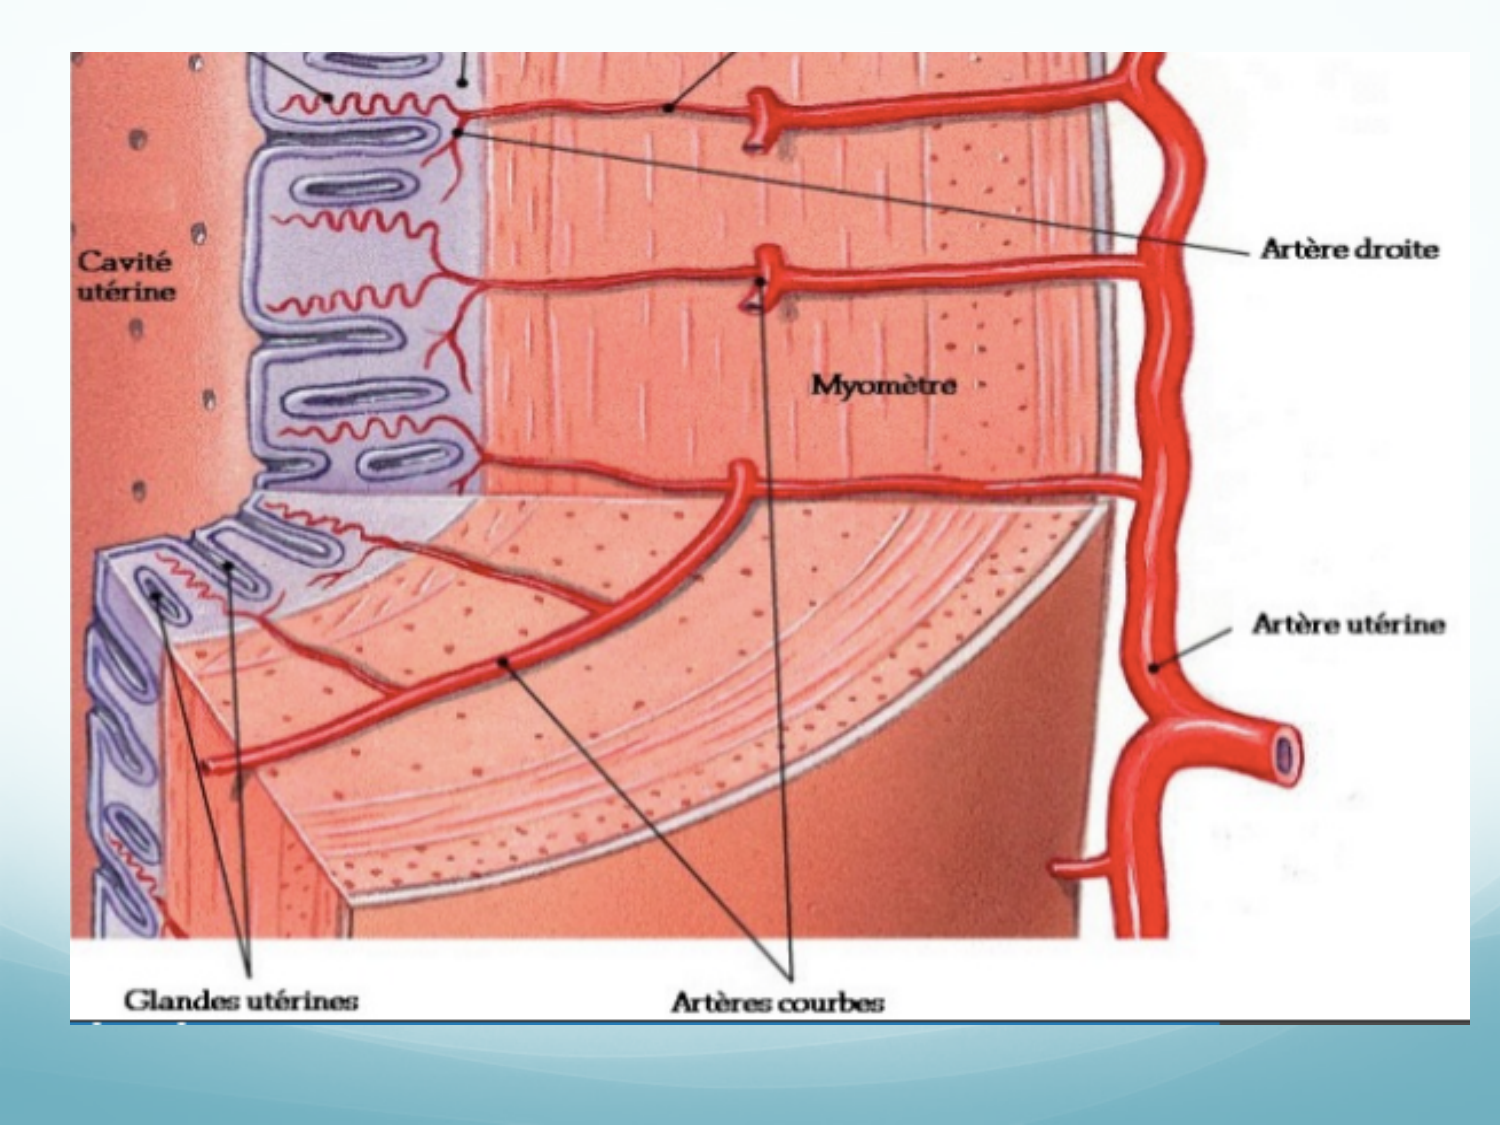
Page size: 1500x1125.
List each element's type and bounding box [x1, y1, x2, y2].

list [69, 51, 1471, 1026]
